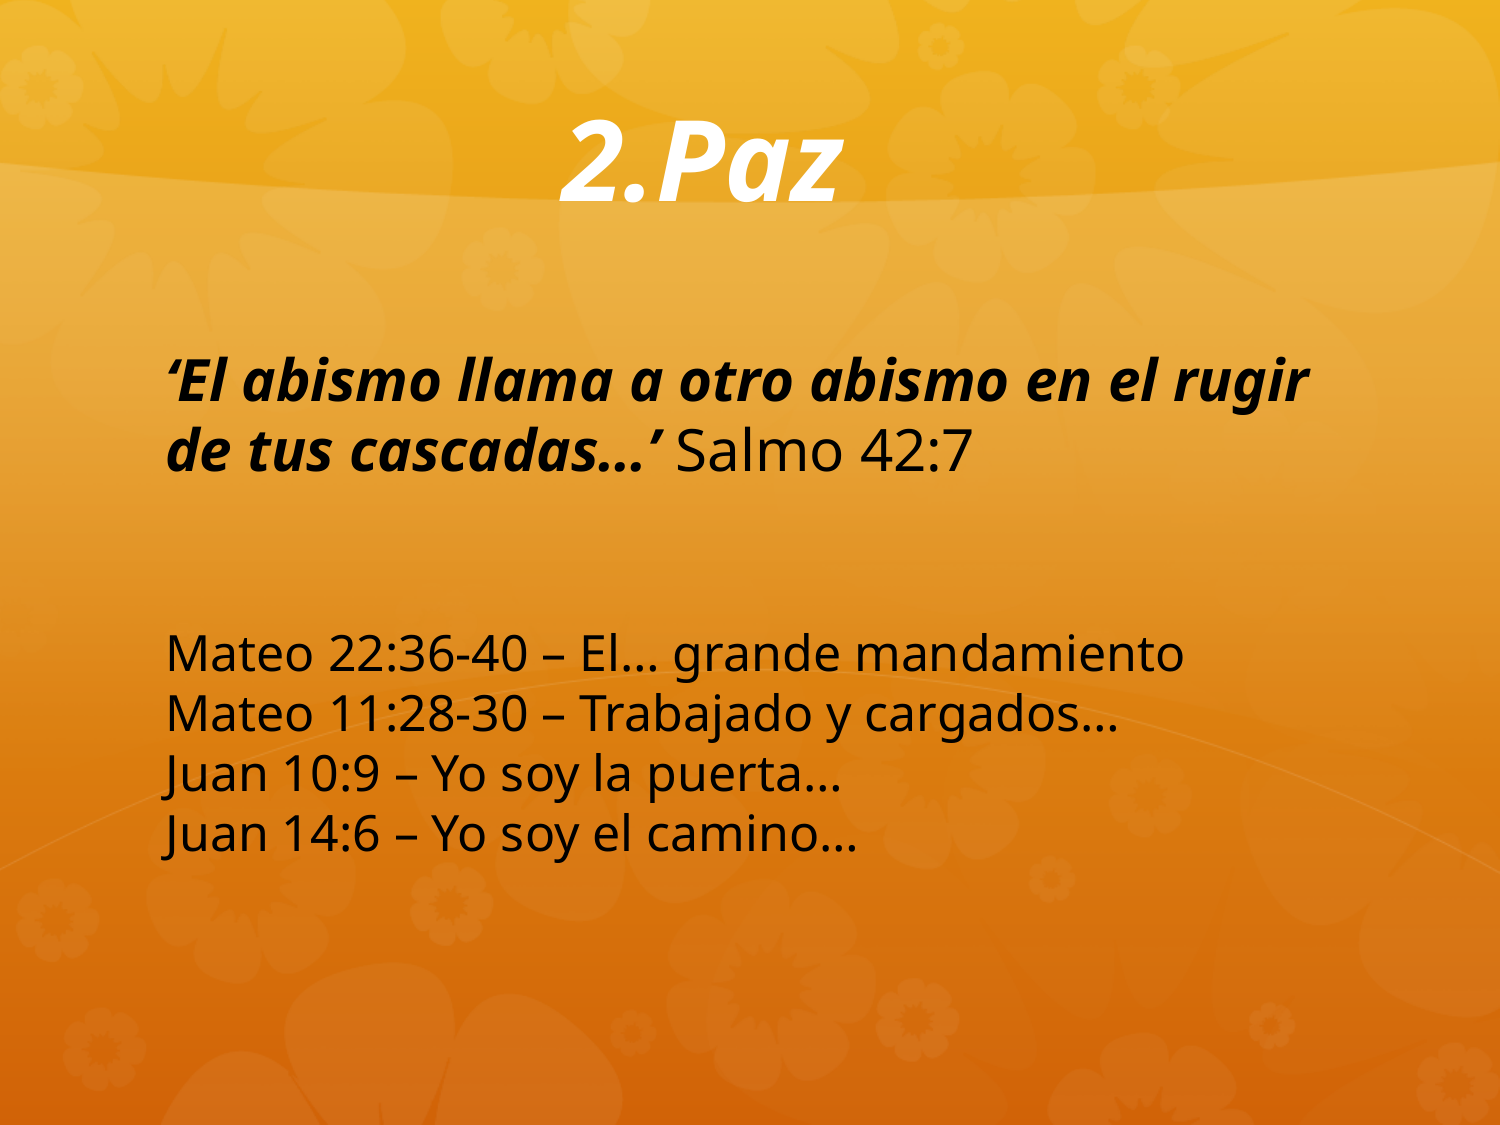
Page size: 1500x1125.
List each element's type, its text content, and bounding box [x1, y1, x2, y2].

text_box Mateo 22:36-40 – El… grande mandamiento Mateo 11:28-30 – Trabajado y cargados… Juan 10:9 – Yo soy la puerta… Juan 14:6 – Yo soy el camino… [150, 613, 1368, 929]
text_box 2.Paz [189, 81, 1245, 232]
text_box ‘El abismo llama a otro abismo en el rugir de tus cascadas…’ Salmo 42:7 [150, 335, 1338, 490]
picture [0, 0, 1500, 1125]
